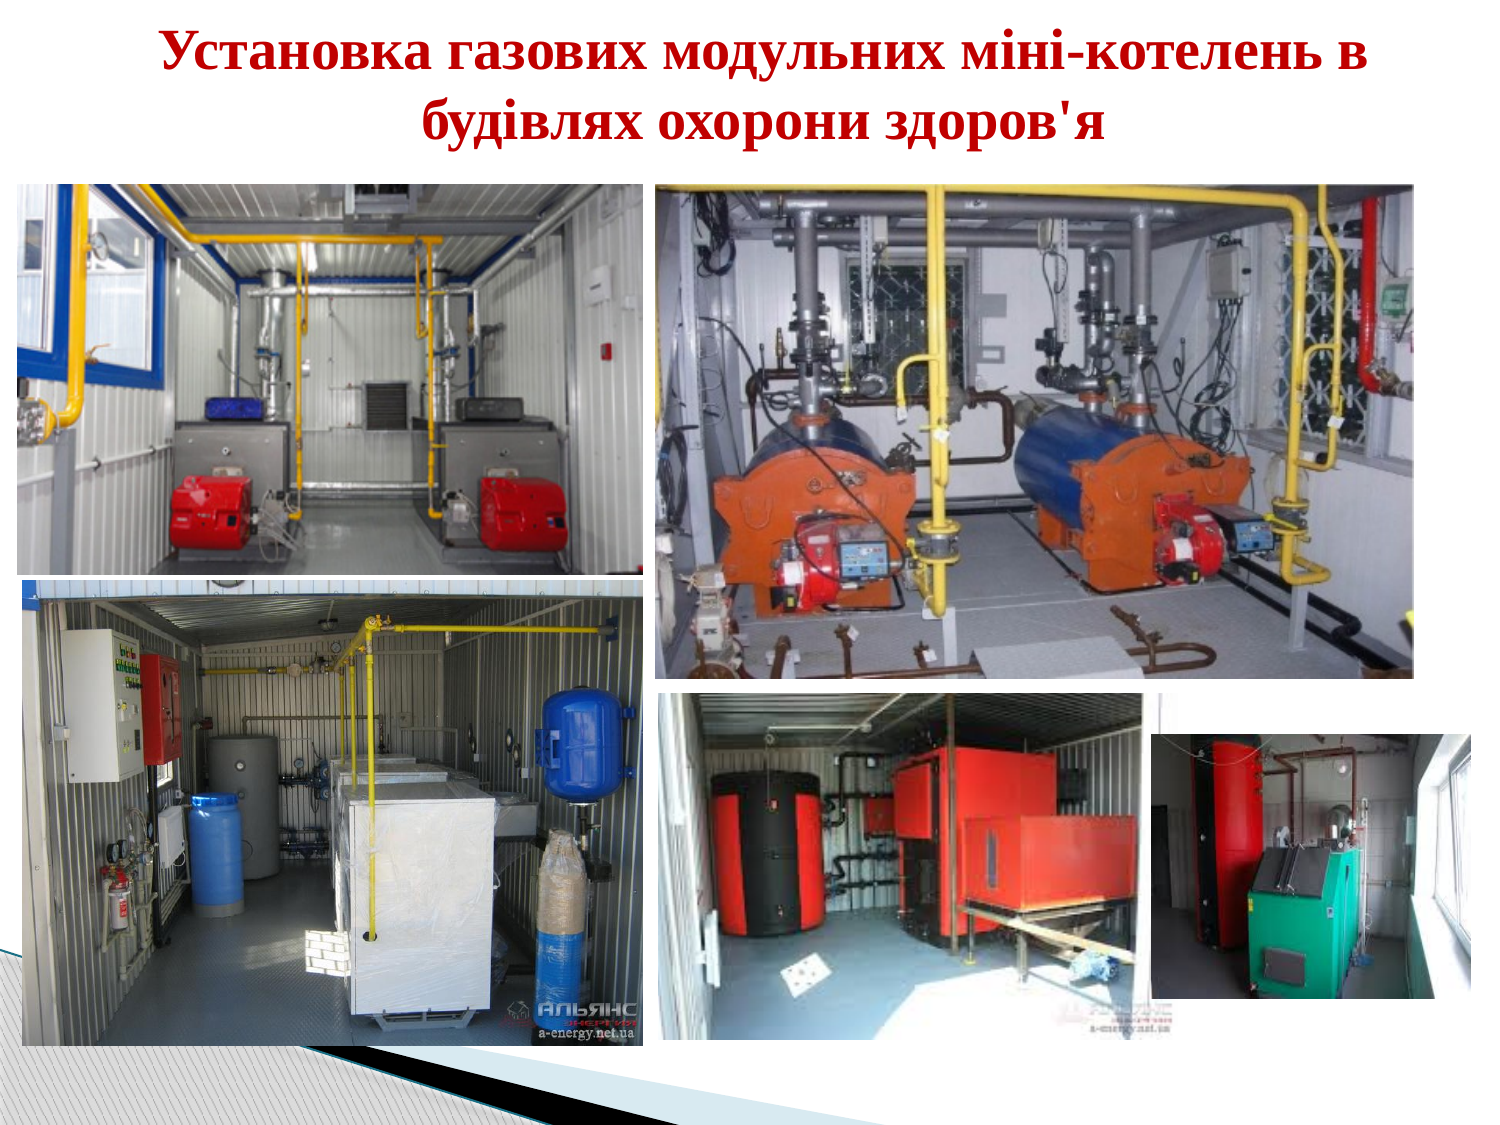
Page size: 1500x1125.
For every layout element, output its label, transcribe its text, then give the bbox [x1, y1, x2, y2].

title Установка газових модульних міні-котелень в будівлях охорони здоров'я [88, 0, 1439, 163]
picture [17, 184, 643, 575]
picture [22, 580, 643, 1046]
picture [658, 693, 1471, 1040]
picture [655, 184, 1414, 679]
